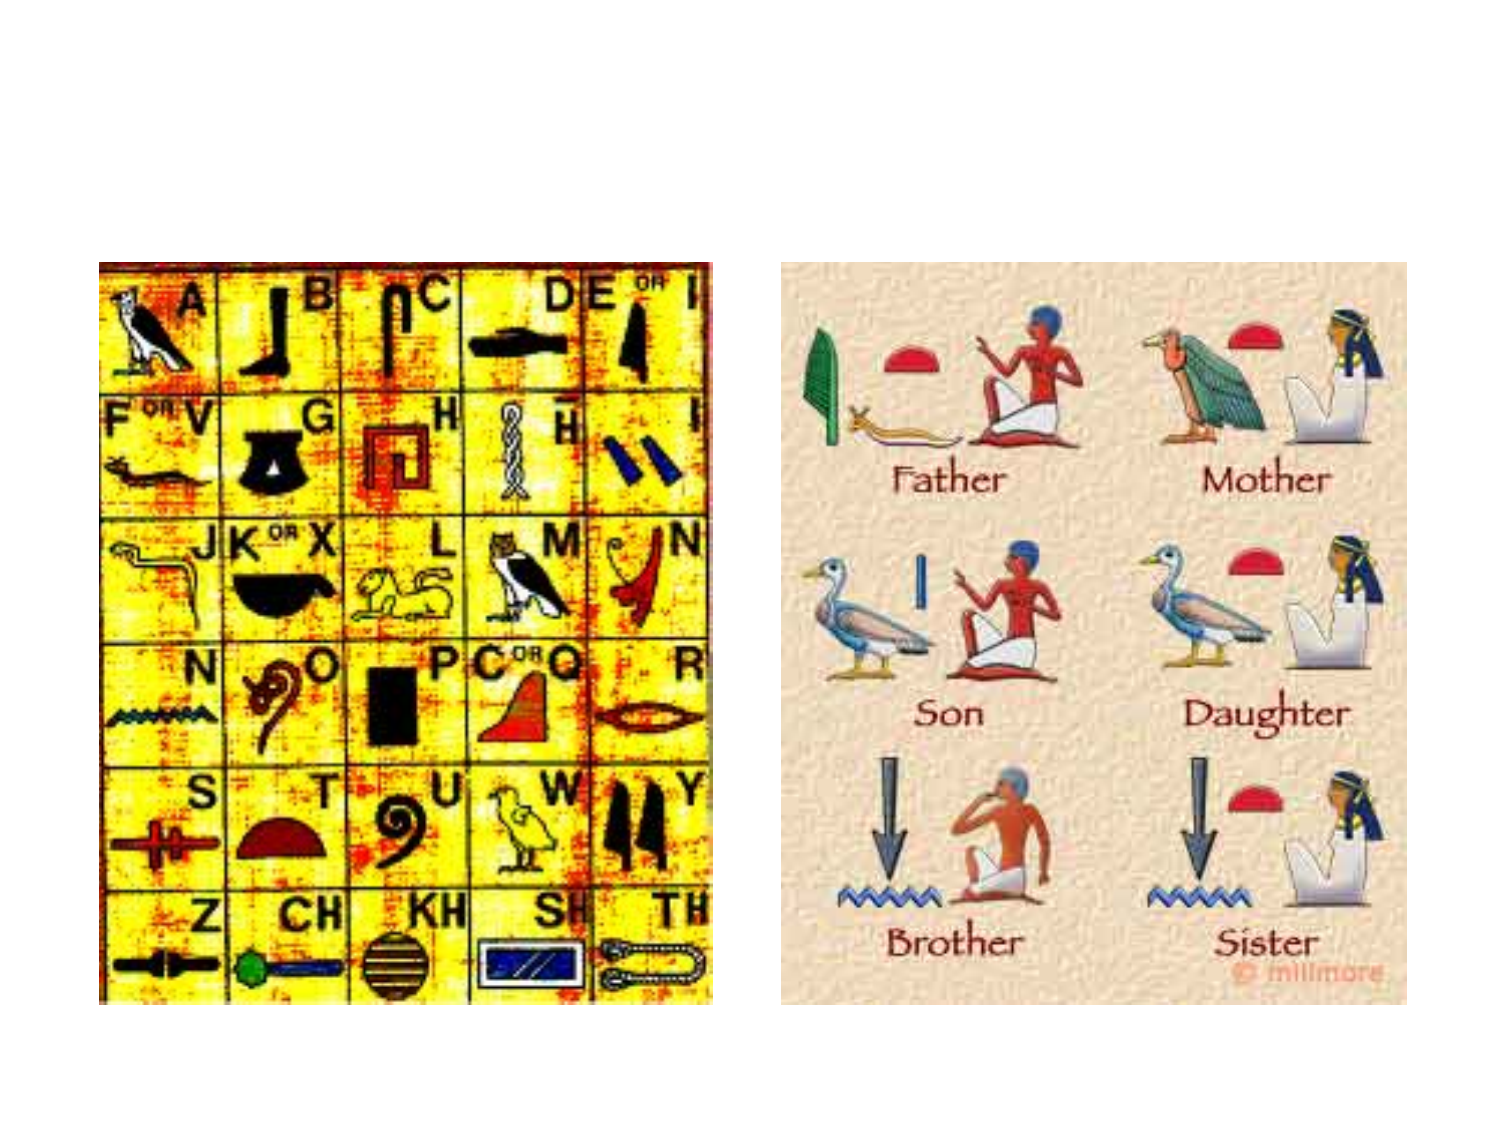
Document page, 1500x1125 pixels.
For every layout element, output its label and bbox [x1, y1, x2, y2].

list [762, 262, 1426, 1006]
list [74, 262, 738, 1006]
